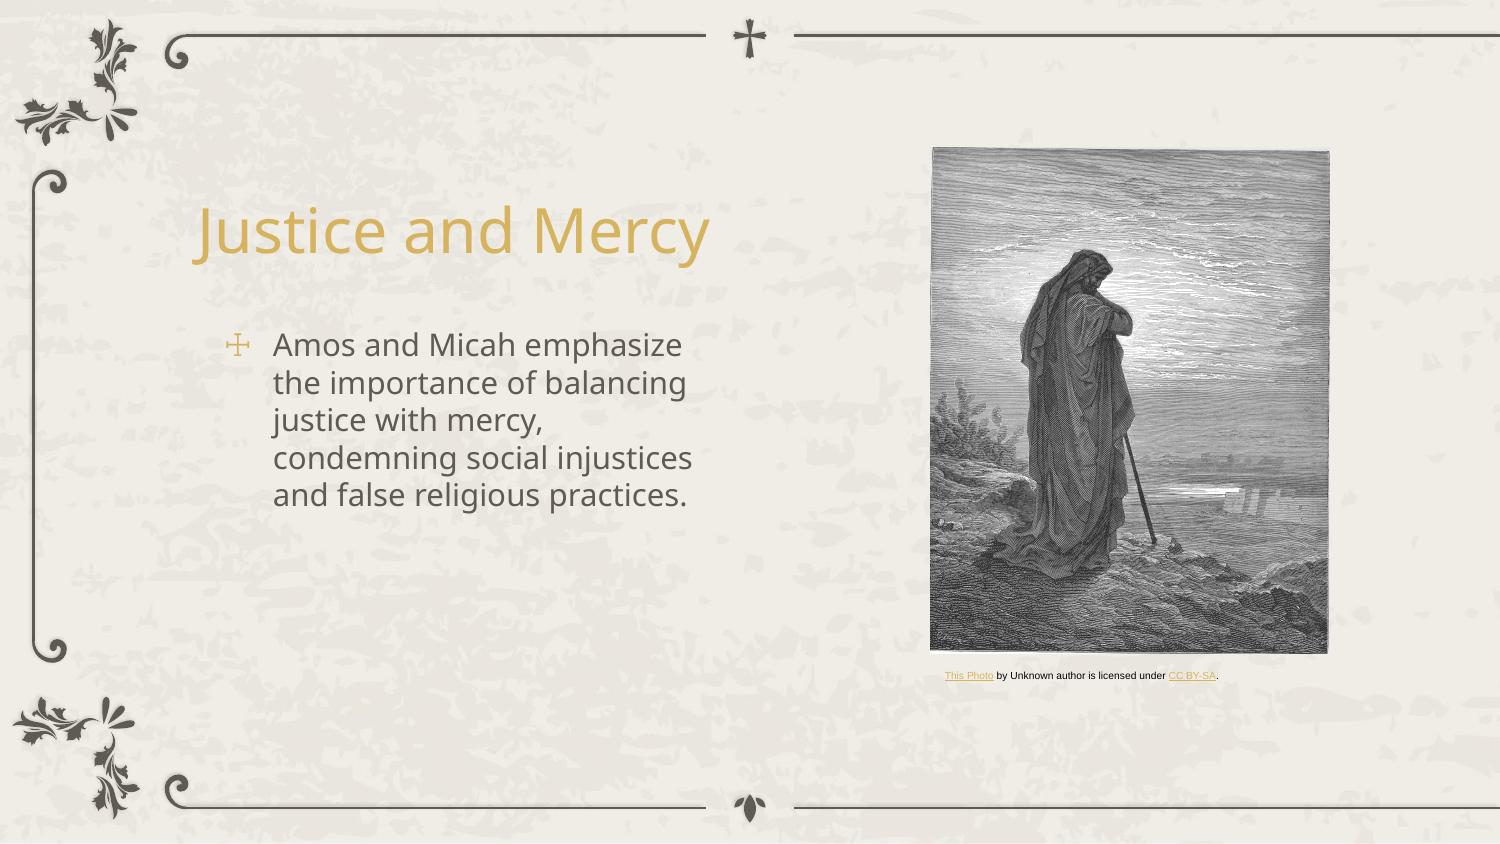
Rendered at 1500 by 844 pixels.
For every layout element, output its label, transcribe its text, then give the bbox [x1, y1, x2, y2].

title Justice and Mercy [183, 147, 750, 310]
list Amos and Micah emphasize the importance of balancing justice with mercy, condemning social injustices and false religious practices. [183, 310, 750, 697]
text_box This Photo by Unknown author is licensed under CC BY-SA. [930, 662, 1279, 697]
picture [0, 0, 1500, 844]
